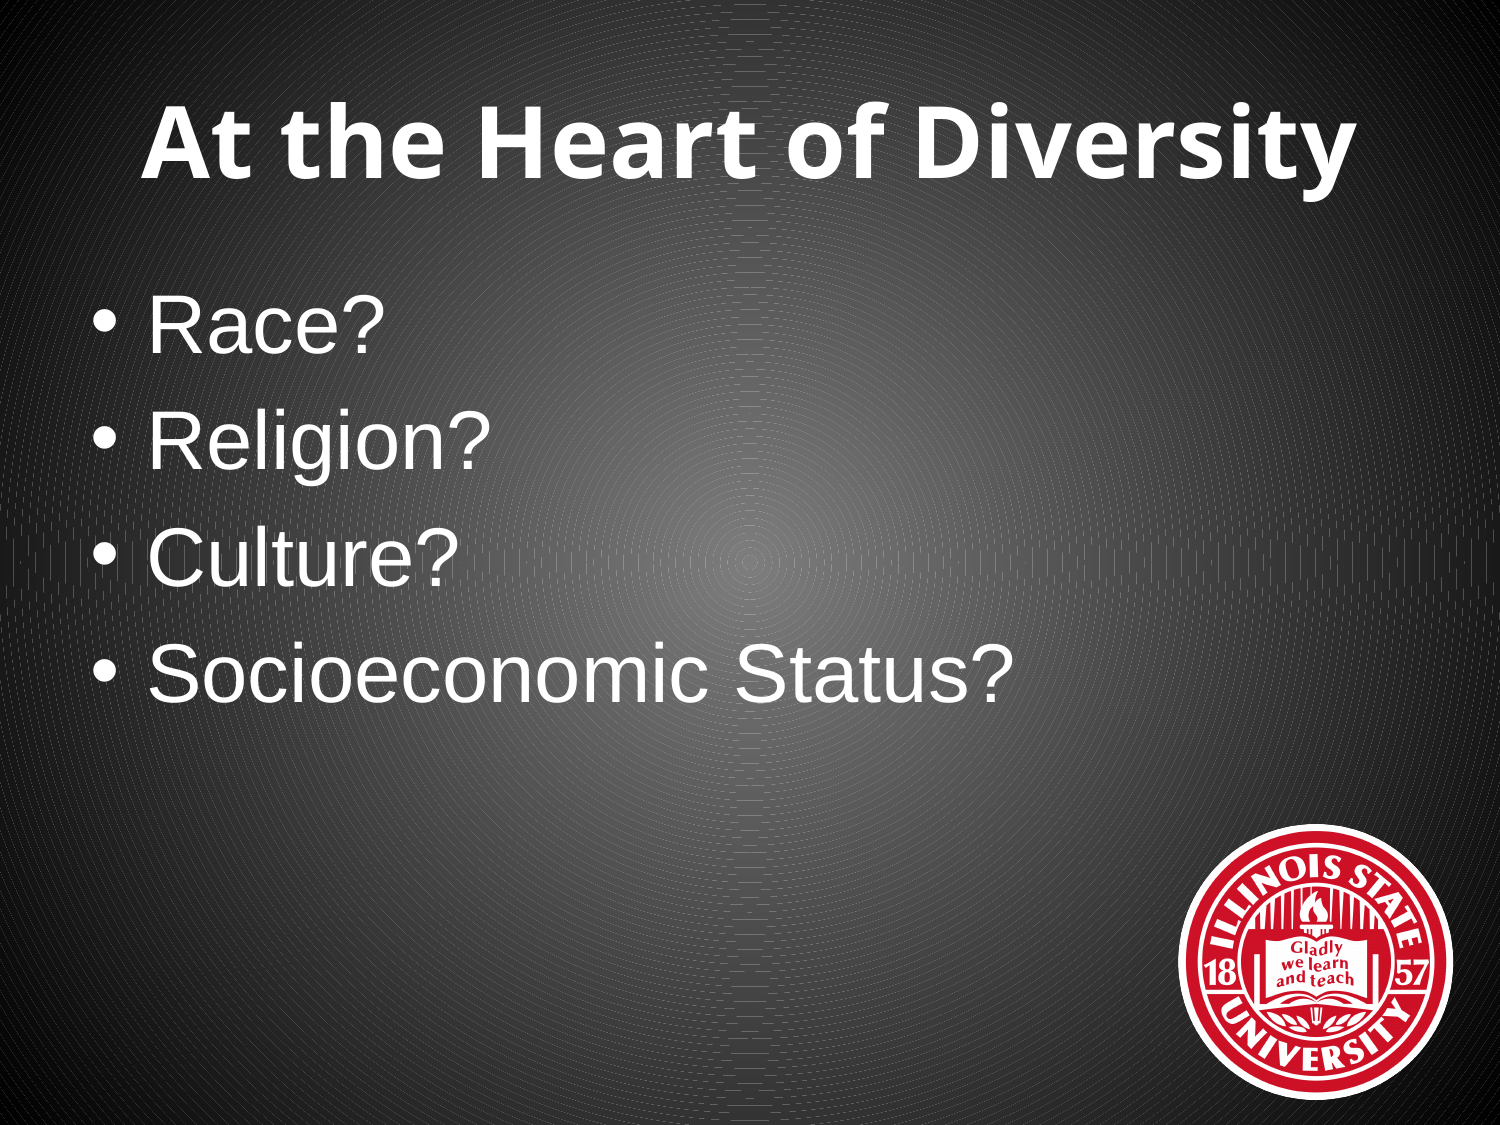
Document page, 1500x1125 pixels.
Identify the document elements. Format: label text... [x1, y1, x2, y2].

title At the Heart of Diversity [75, 45, 1425, 233]
picture [1176, 822, 1456, 1101]
list Race? Religion? Culture? Socioeconomic Status? [75, 262, 1425, 1005]
